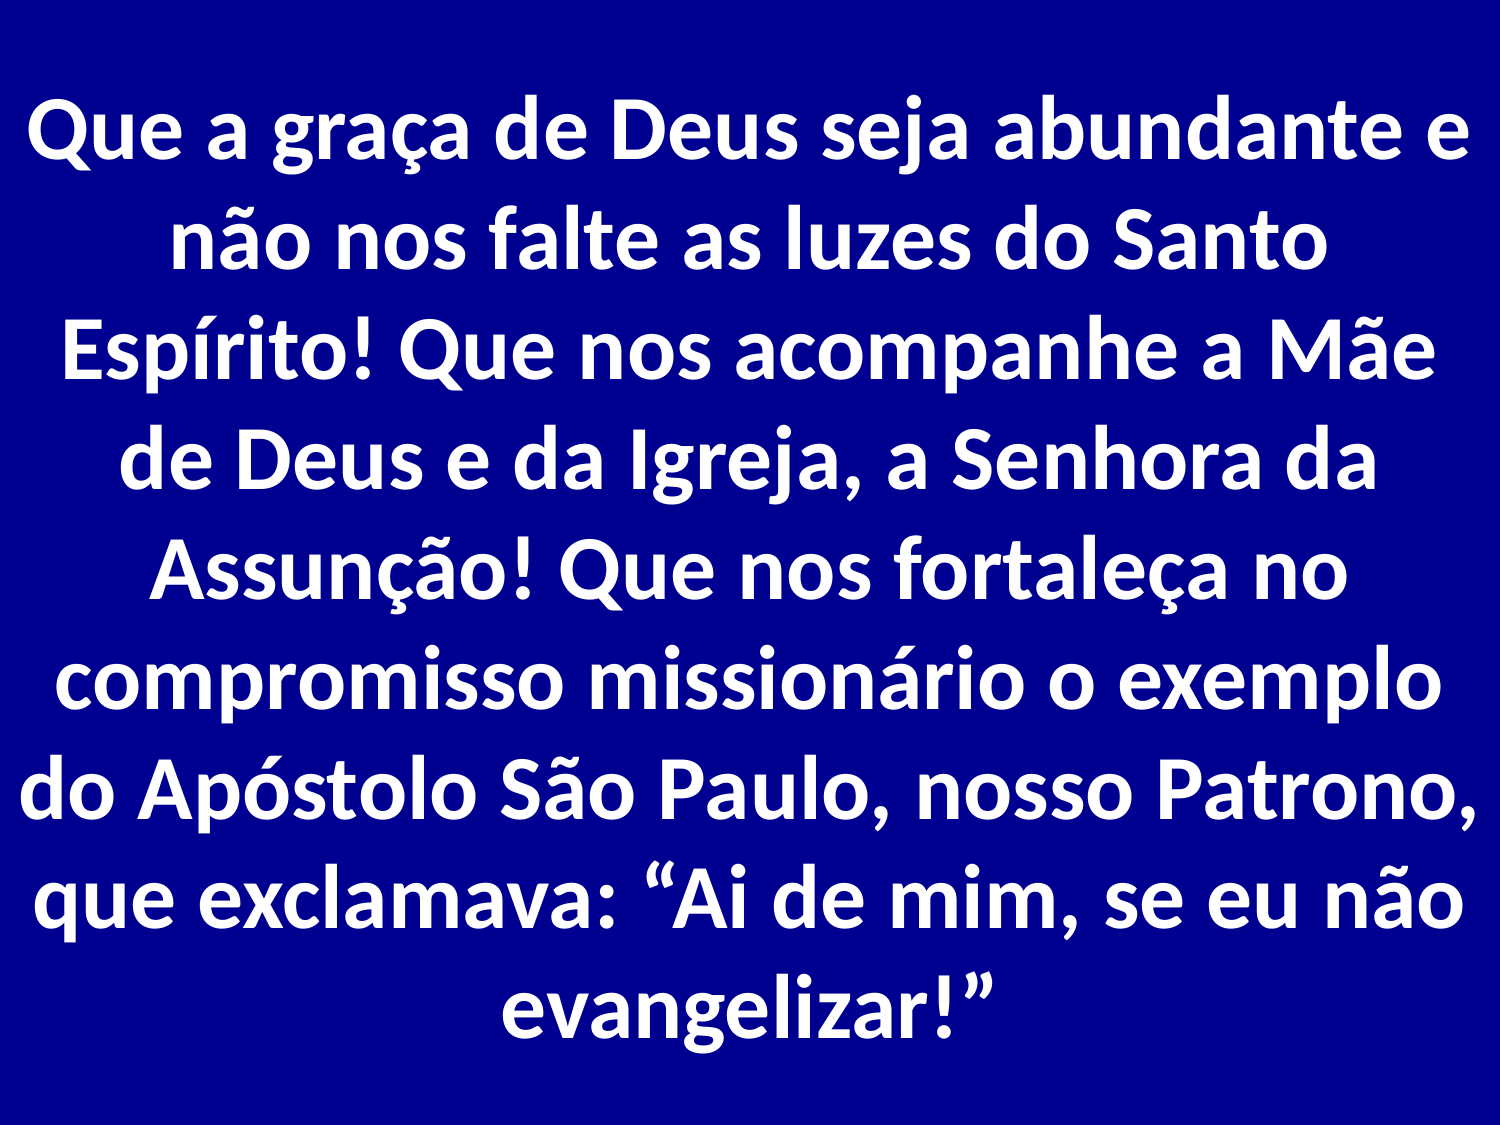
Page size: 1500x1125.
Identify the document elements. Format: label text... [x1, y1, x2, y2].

title Que a graça de Deus seja abundante e não nos falte as luzes do Santo Espírito! Que nos acompanhe a Mãe de Deus e da Igreja, a Senhora da Assunção! Que nos fortaleça no compromisso missionário o exemplo do Apóstolo São Paulo, nosso Patrono, que exclamava: “Ai de mim, se eu não evangelizar!” [0, 0, 1500, 1125]
